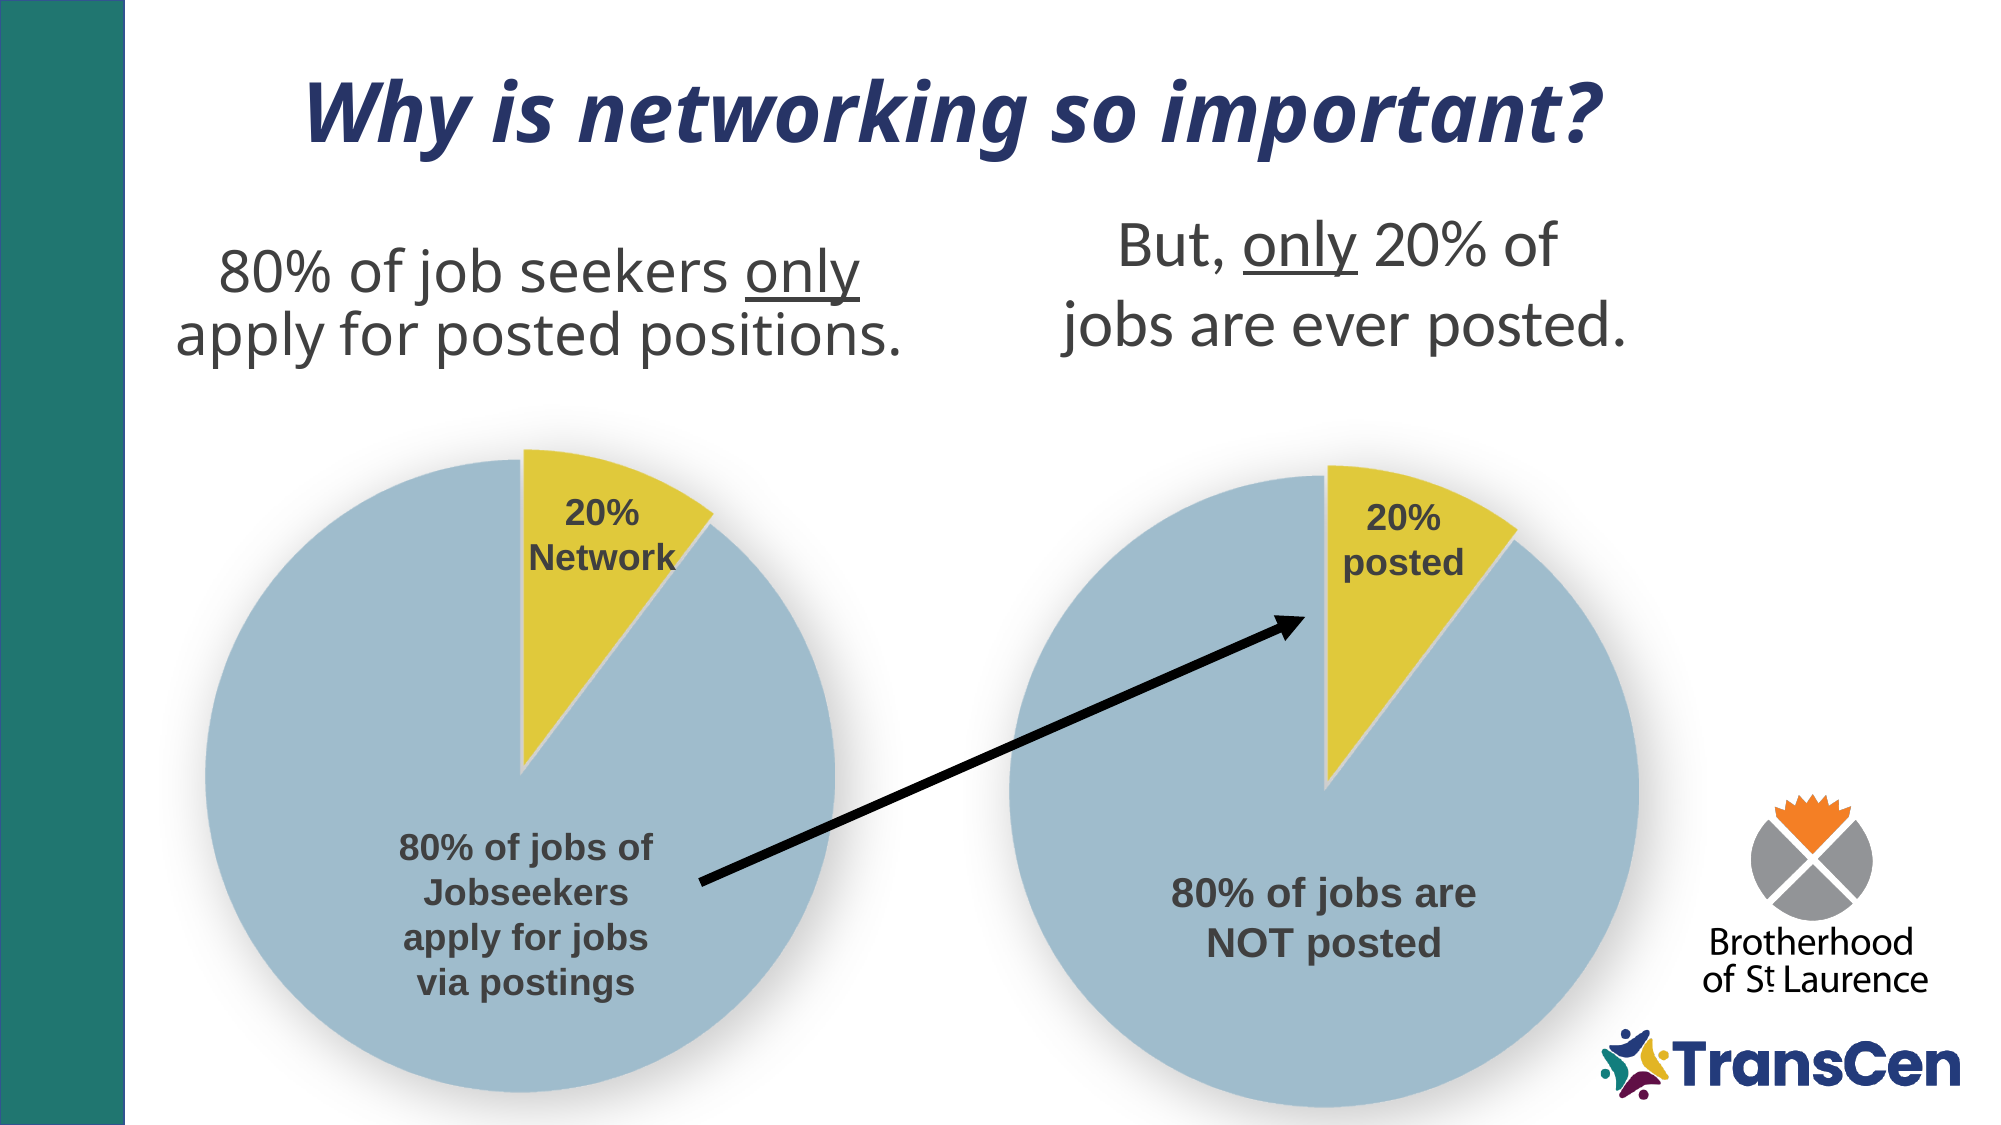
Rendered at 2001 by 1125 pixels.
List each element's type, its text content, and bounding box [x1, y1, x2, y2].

title Why is networking so important? [287, 0, 1863, 218]
list 80% of job seekers only apply for posted positions. [137, 161, 942, 450]
picture [1663, 785, 1968, 1001]
picture [205, 449, 835, 1093]
text_box But, only 20% of jobs are ever posted. [1031, 192, 1660, 413]
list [1009, 465, 1639, 1108]
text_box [700, 616, 1306, 883]
